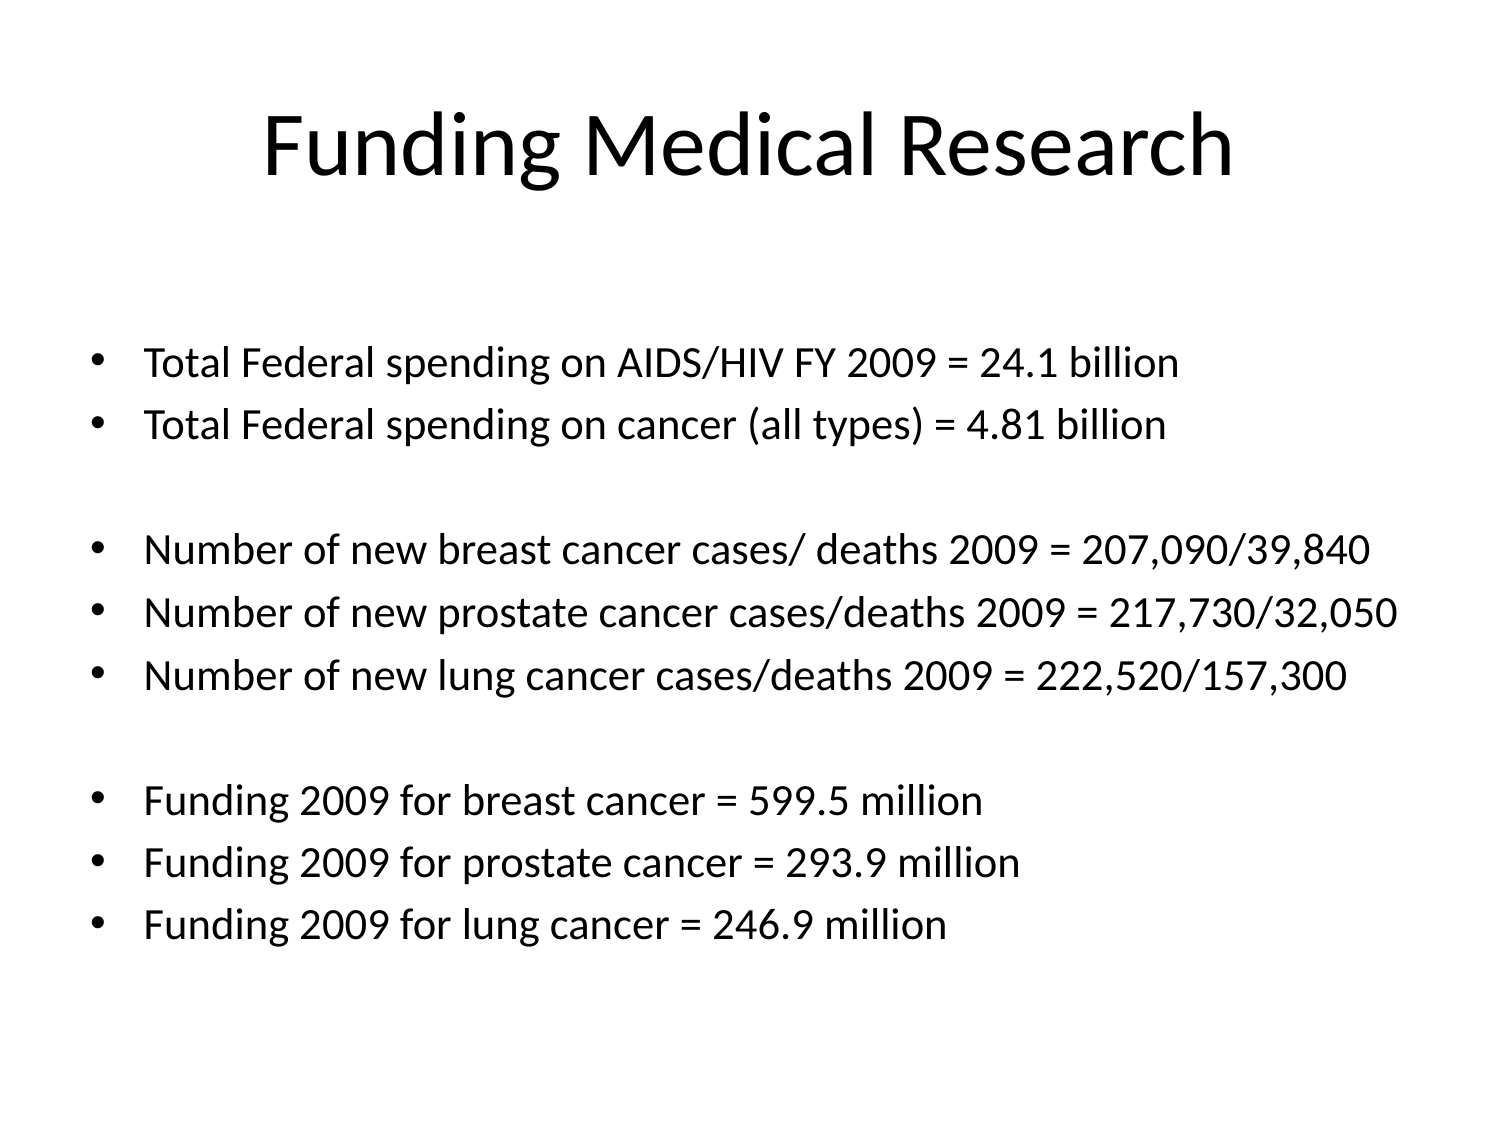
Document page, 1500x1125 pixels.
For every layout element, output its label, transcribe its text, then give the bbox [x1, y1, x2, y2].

list Total Federal spending on AIDS/HIV FY 2009 = 24.1 billion Total Federal spending on cancer (all types) = 4.81 billion Number of new breast cancer cases/ deaths 2009 = 207,090/39,840 Number of new prostate cancer cases/deaths 2009 = 217,730/32,050 Number of new lung cancer cases/deaths 2009 = 222,520/157,300 Funding 2009 for breast cancer = 599.5 million Funding 2009 for prostate cancer = 293.9 million Funding 2009 for lung cancer = 246.9 million [75, 262, 1425, 1005]
title Funding Medical Research [75, 45, 1425, 233]
